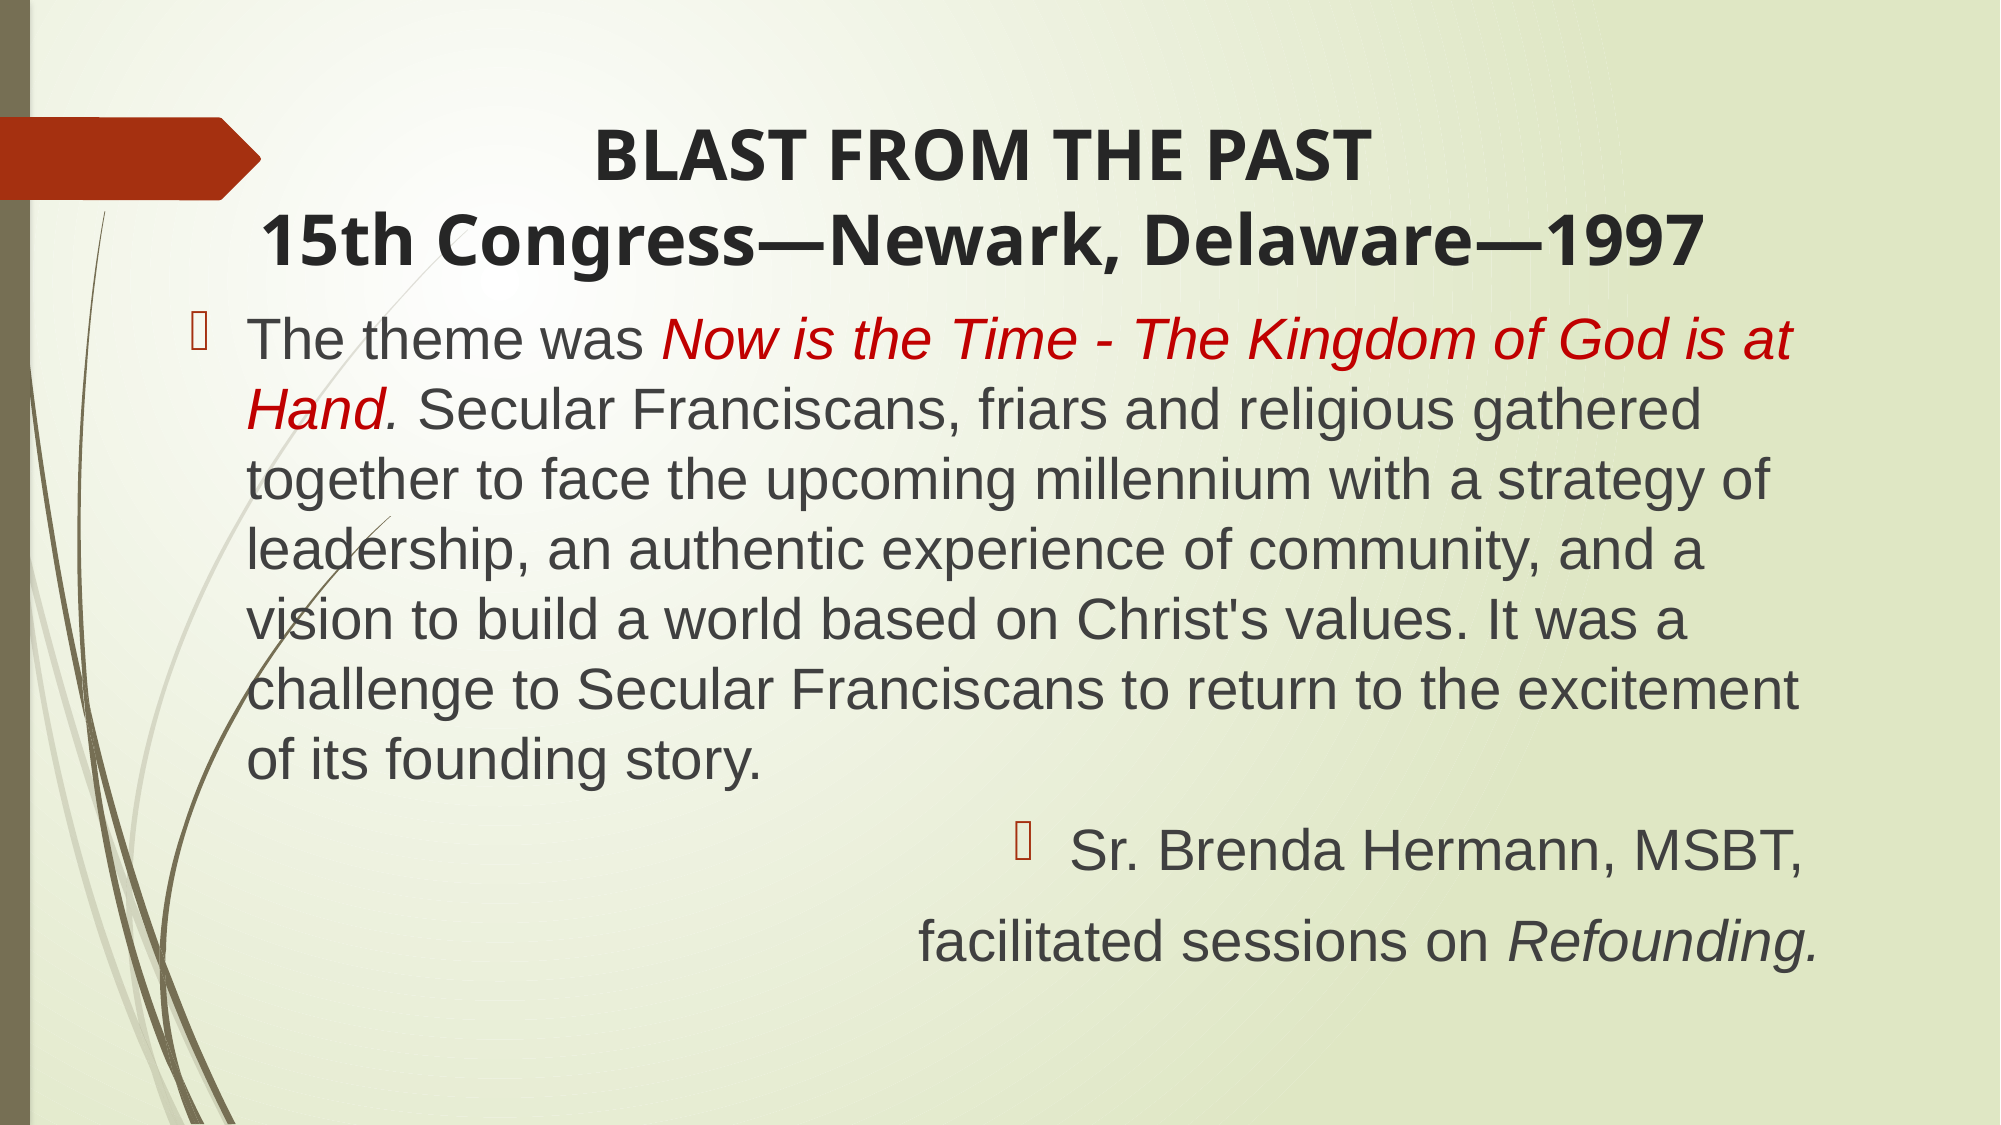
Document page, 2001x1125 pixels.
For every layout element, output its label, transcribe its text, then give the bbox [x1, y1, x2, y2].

title BLAST FROM THE PAST 15th Congress—Newark, Delaware—1997 [242, 102, 1724, 293]
list The theme was Now is the Time - The Kingdom of God is at Hand. Secular Franciscans, friars and religious gathered together to face the upcoming millennium with a strategy of leadership, an authentic experience of community, and a vision to build a world based on Christ's values. It was a challenge to Secular Franciscans to return to the excitement of its founding story. Sr. Brenda Hermann, MSBT, facilitated sessions on Refounding. [174, 293, 1837, 970]
